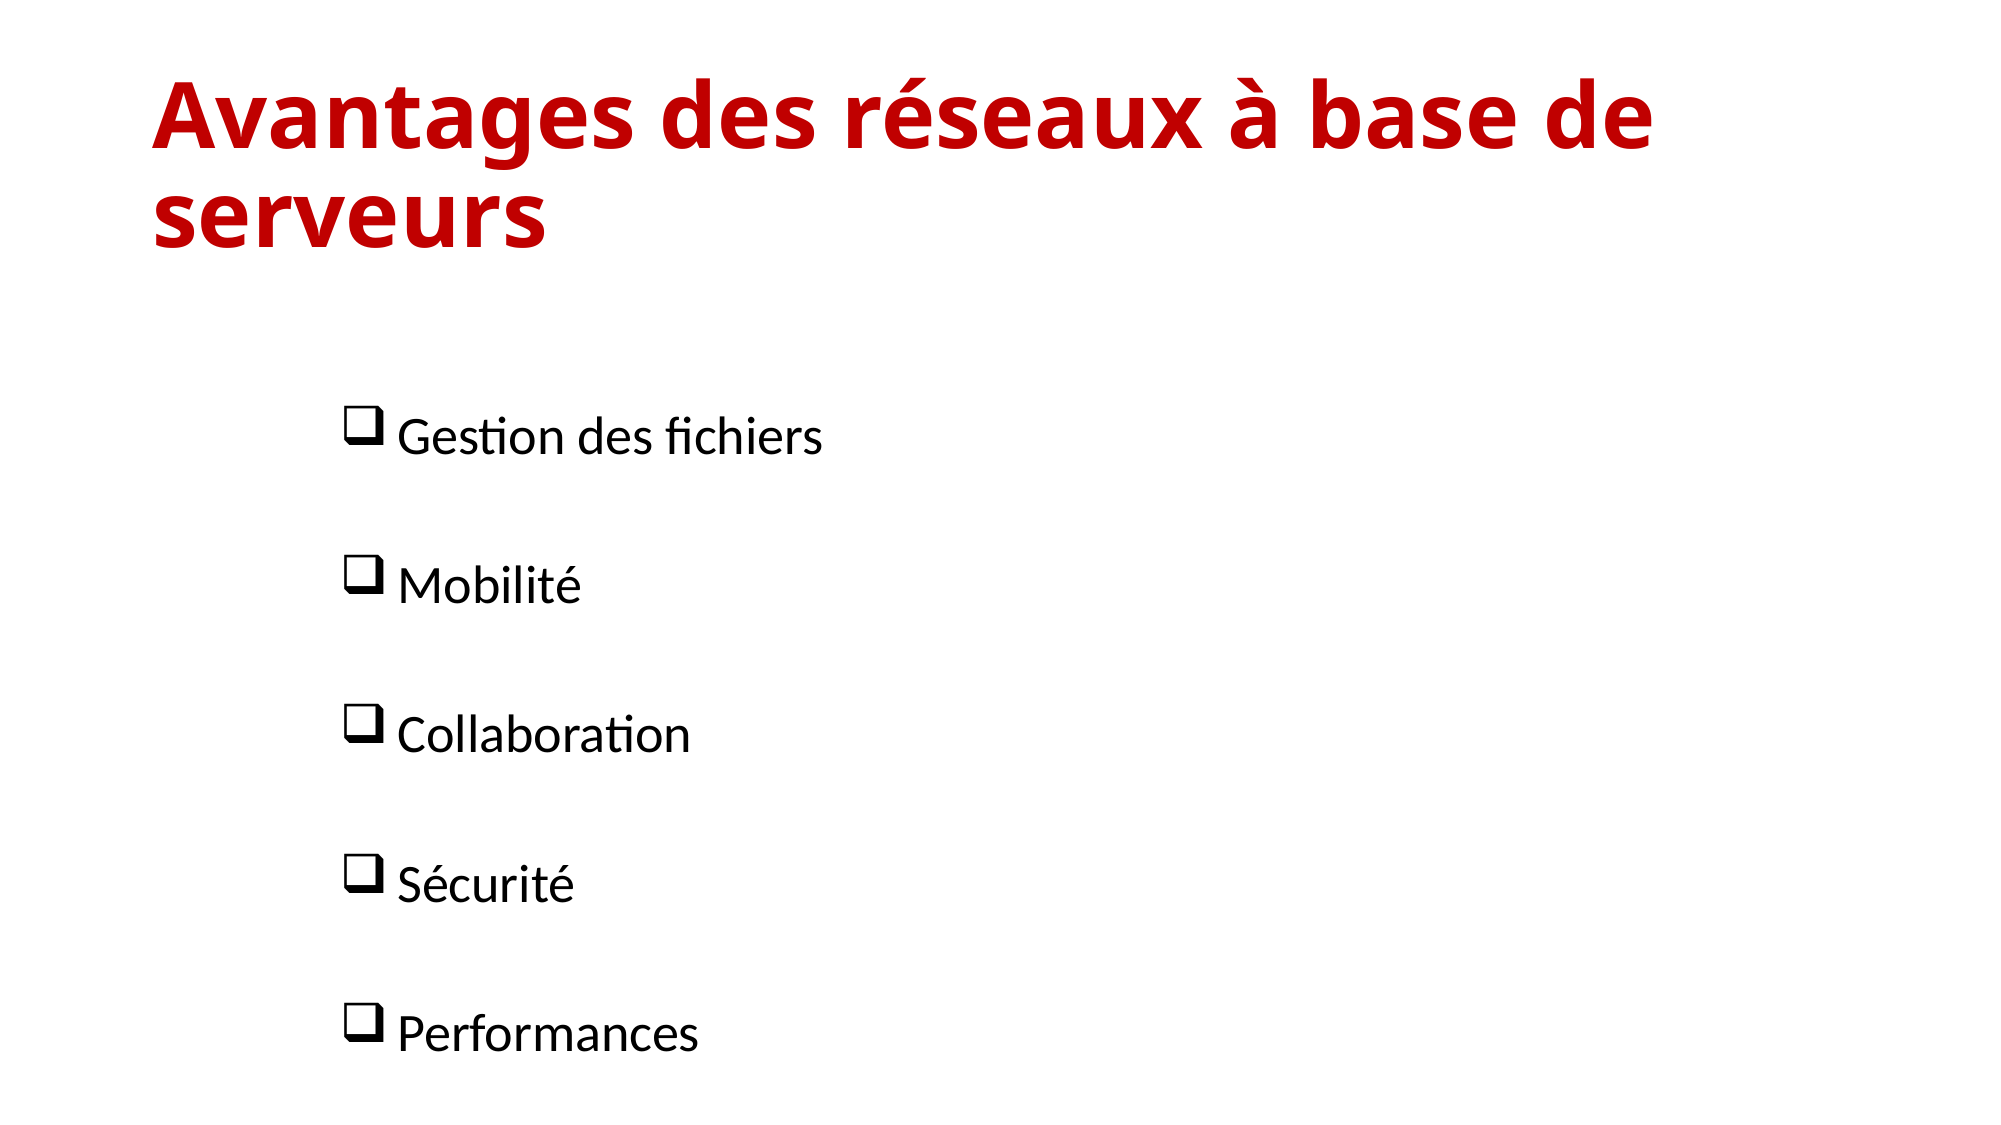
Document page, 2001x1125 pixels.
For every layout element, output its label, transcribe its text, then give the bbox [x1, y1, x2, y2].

list Gestion des fichiers Mobilité Collaboration Sécurité Performances [324, 327, 1675, 1071]
title Avantages des réseaux à base de serveurs [137, 59, 1863, 278]
